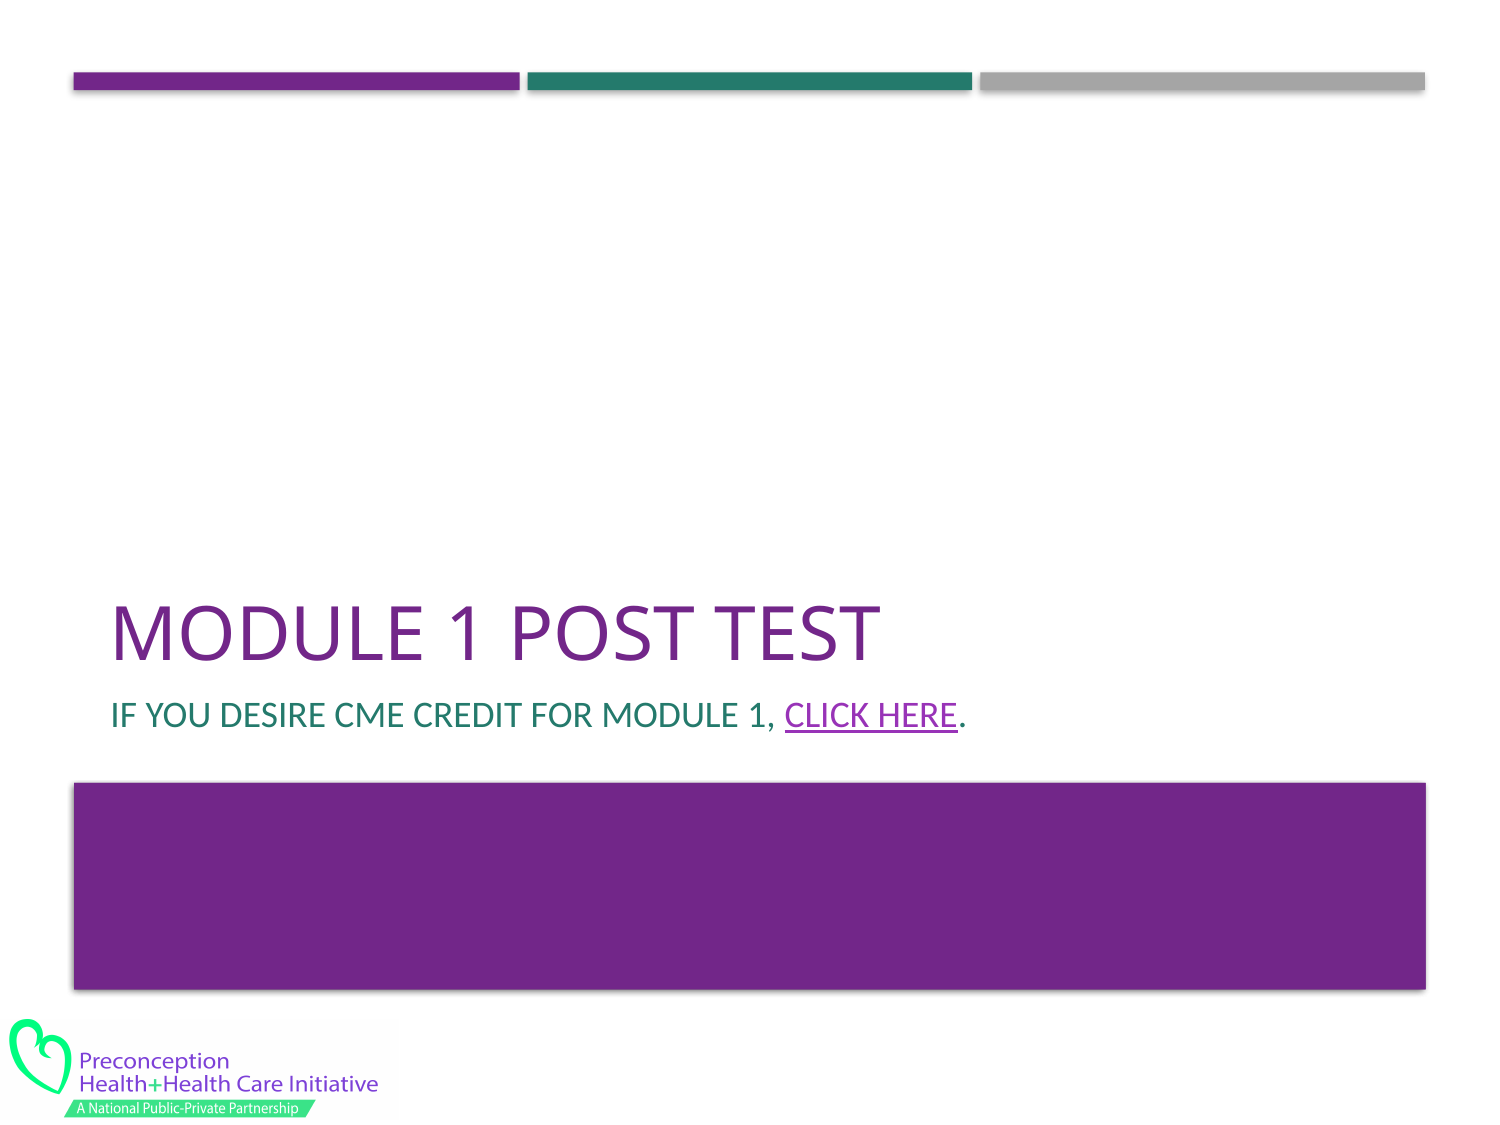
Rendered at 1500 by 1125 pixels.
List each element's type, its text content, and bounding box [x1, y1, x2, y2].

picture [0, 1019, 399, 1120]
title Module 1 Post test [94, 435, 1406, 683]
list If you desire CME credit for Module 1, click here. [95, 682, 1406, 782]
